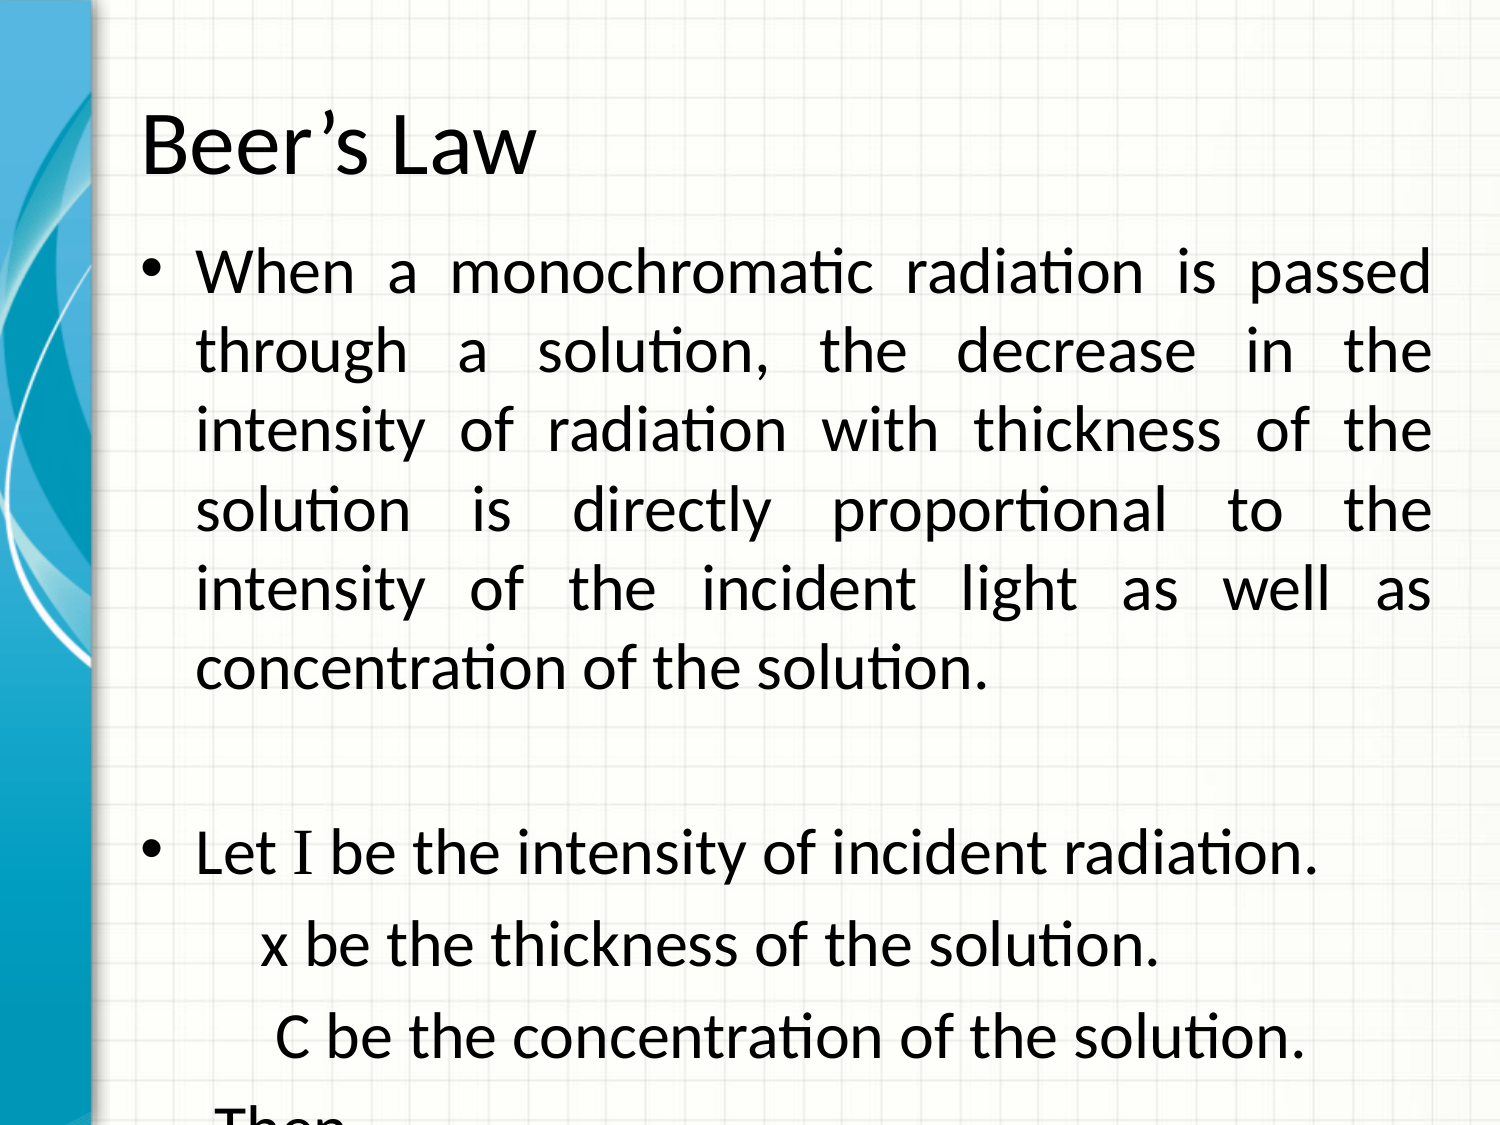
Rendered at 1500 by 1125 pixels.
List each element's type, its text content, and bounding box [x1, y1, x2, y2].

title Beer’s Law [125, 44, 1450, 219]
list When a monochromatic radiation is passed through a solution, the decrease in the intensity of radiation with thickness of the solution is directly proportional to the intensity of the incident light as well as concentration of the solution. Let I be the intensity of incident radiation. x be the thickness of the solution. C be the concentration of the solution. Then [125, 219, 1450, 1125]
picture [0, 0, 1500, 1125]
